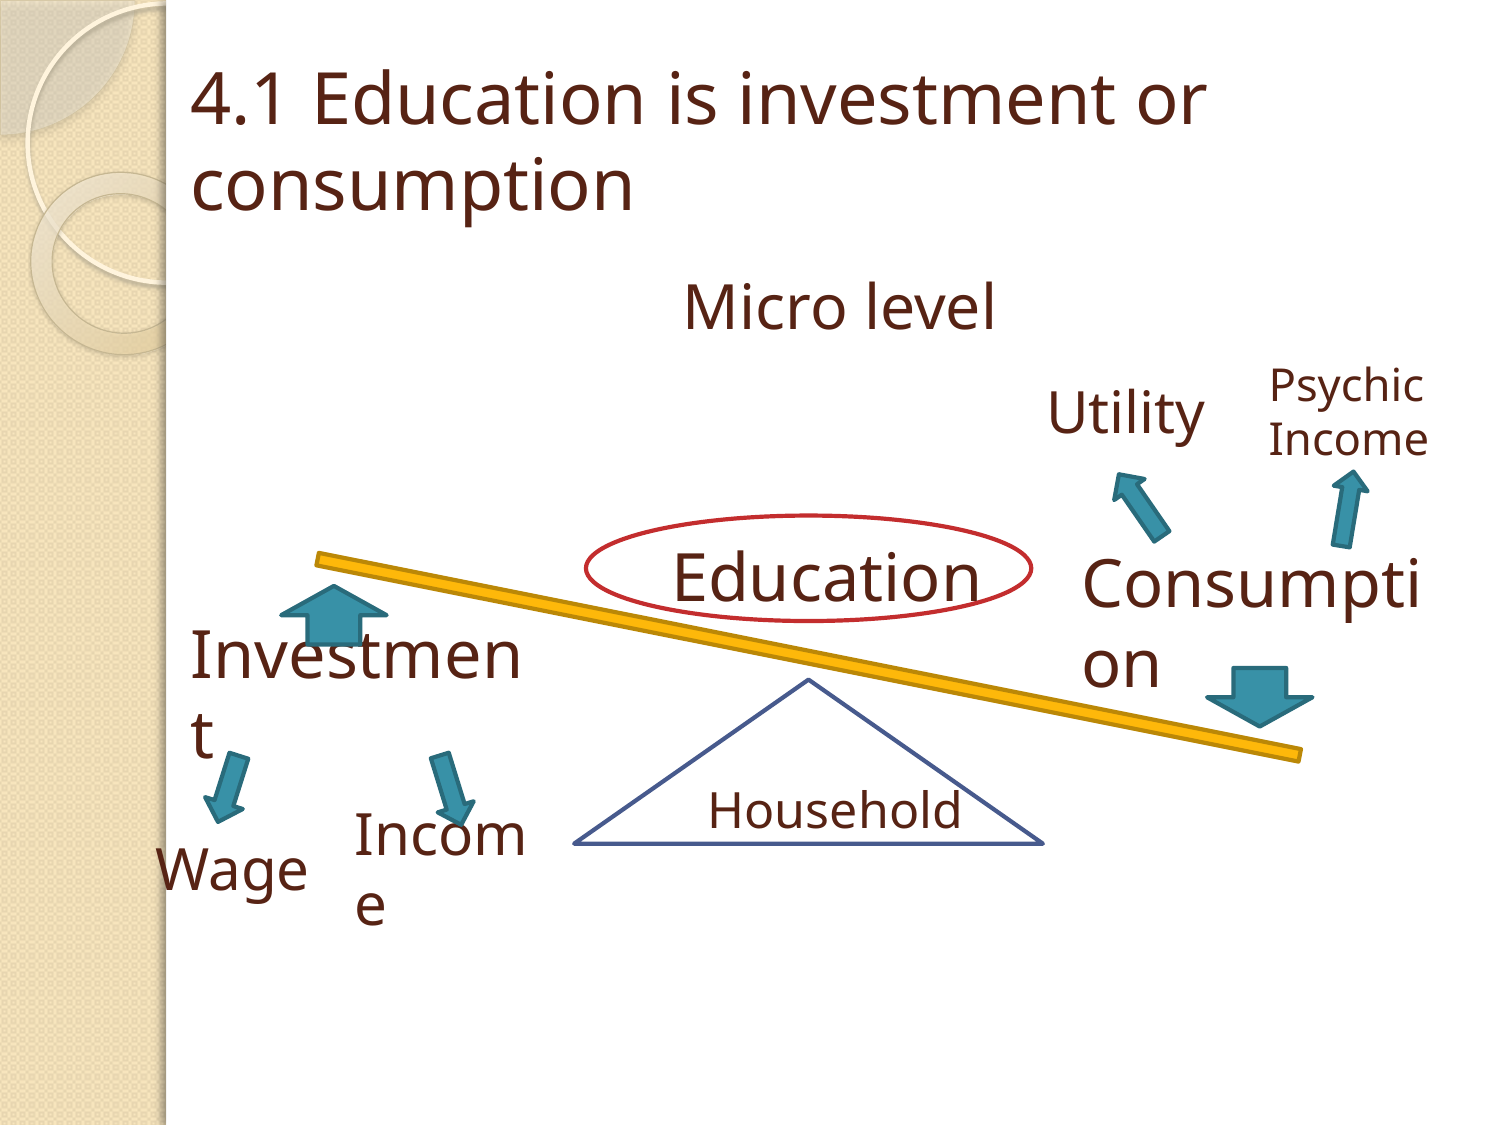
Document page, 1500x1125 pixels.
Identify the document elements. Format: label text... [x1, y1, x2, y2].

text_box [1330, 469, 1370, 550]
text_box Psychic Income [1253, 316, 1465, 504]
text_box [572, 758, 692, 846]
text_box Income [339, 773, 551, 961]
text_box Wage [140, 773, 329, 961]
text_box Micro level [667, 210, 1018, 399]
text_box [583, 527, 656, 609]
text_box [203, 750, 251, 824]
title 4.1 Education is investment or consumption [175, 45, 1466, 233]
text_box [563, 599, 1304, 764]
text_box [1112, 472, 1172, 544]
text_box Education [656, 480, 1008, 668]
text_box Household [692, 714, 1020, 903]
text_box [1008, 542, 1034, 595]
text_box Utility [1031, 316, 1243, 504]
text_box [1204, 665, 1315, 729]
text_box [279, 584, 389, 647]
text_box [755, 677, 862, 714]
text_box [1020, 825, 1045, 846]
text_box [314, 550, 551, 597]
text_box Consumption [1066, 527, 1453, 715]
text_box [428, 750, 476, 827]
text_box Investment [175, 597, 563, 786]
